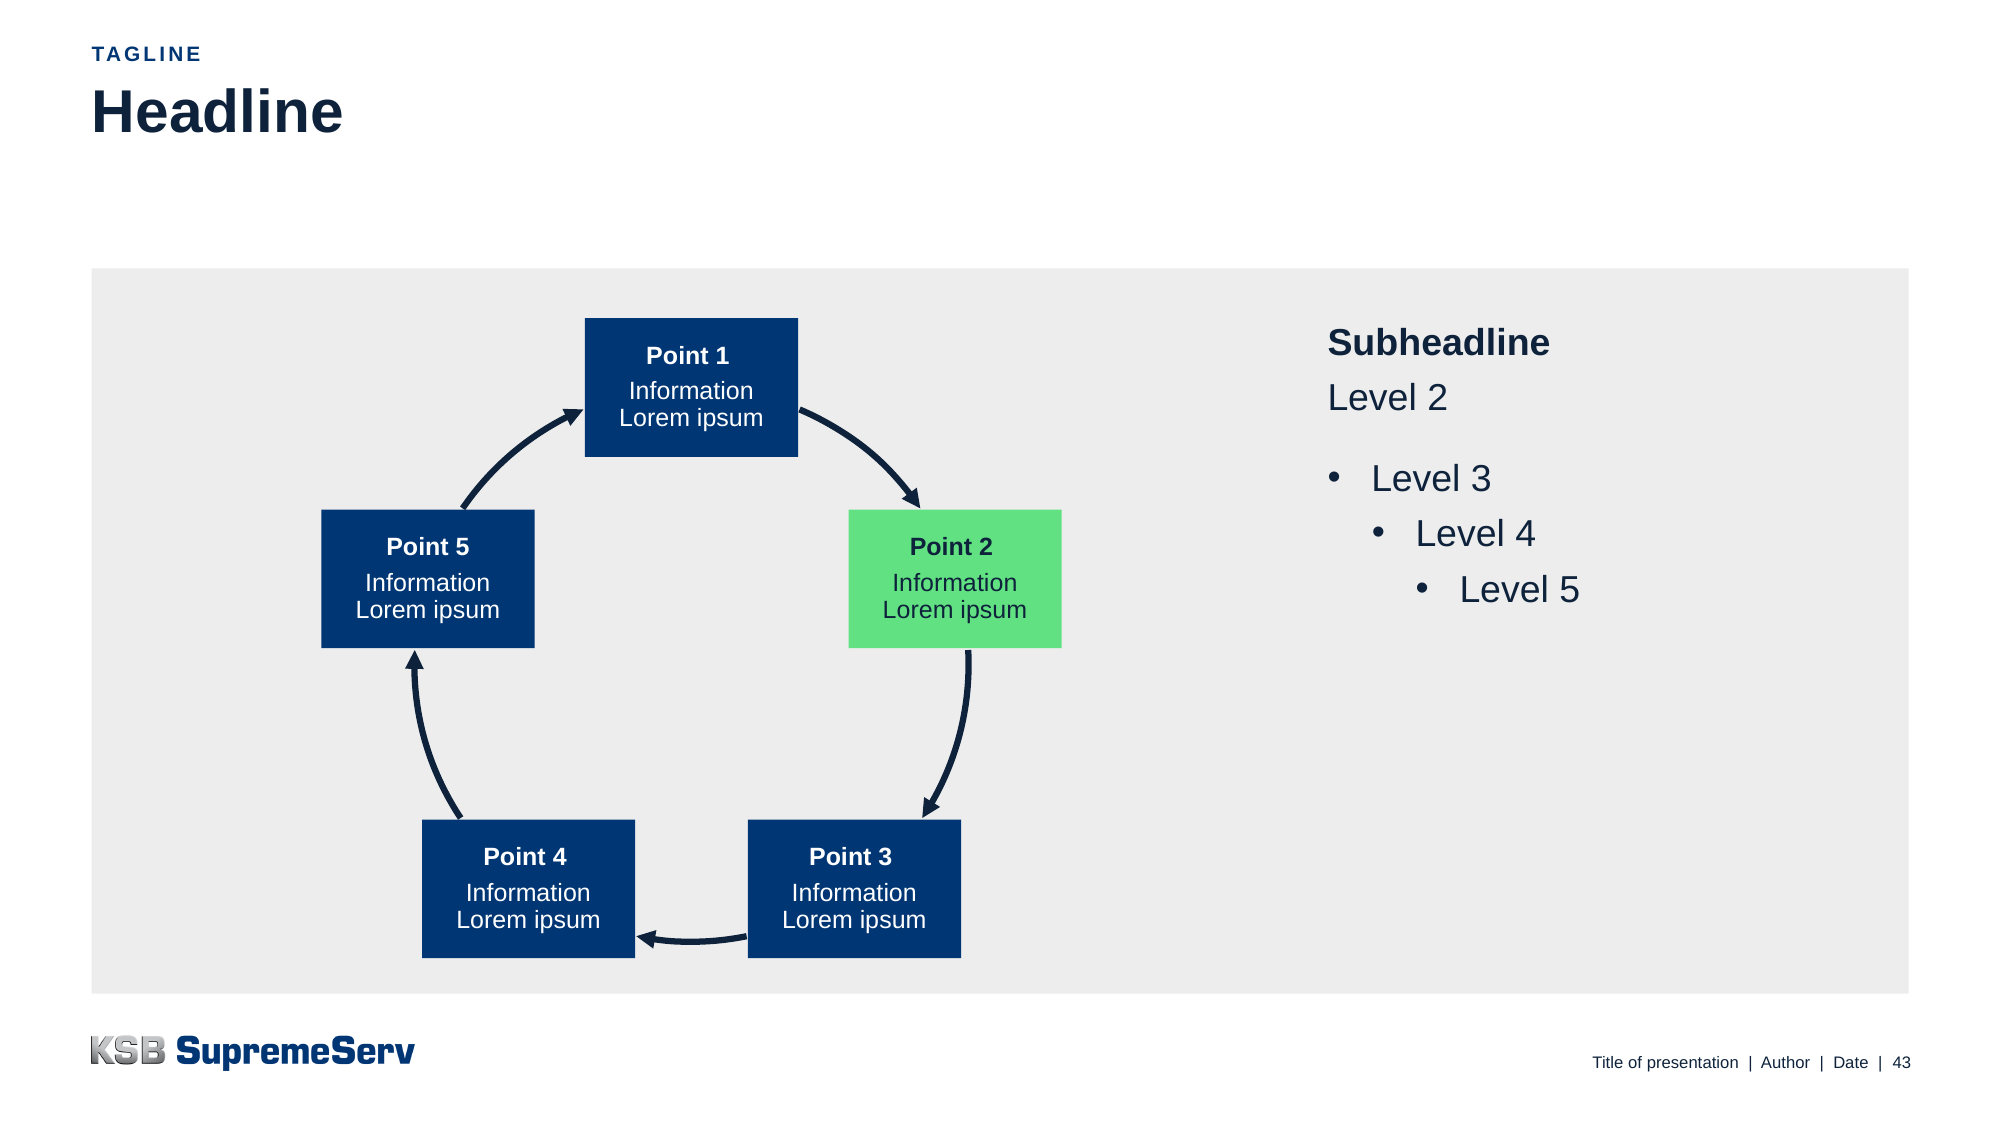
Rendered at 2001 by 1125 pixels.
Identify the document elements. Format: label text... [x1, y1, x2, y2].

picture [91, 1035, 415, 1071]
list Tagline [91, 40, 1909, 64]
slide_number 43 [1892, 1045, 1930, 1078]
list Subheadline Level 2 Level 3 Level 4 Level 5 [1327, 318, 1879, 968]
footer Title of presentation | Author | Date | [1017, 1045, 1883, 1078]
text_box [91, 317, 1292, 968]
title Headline [91, 72, 1907, 232]
